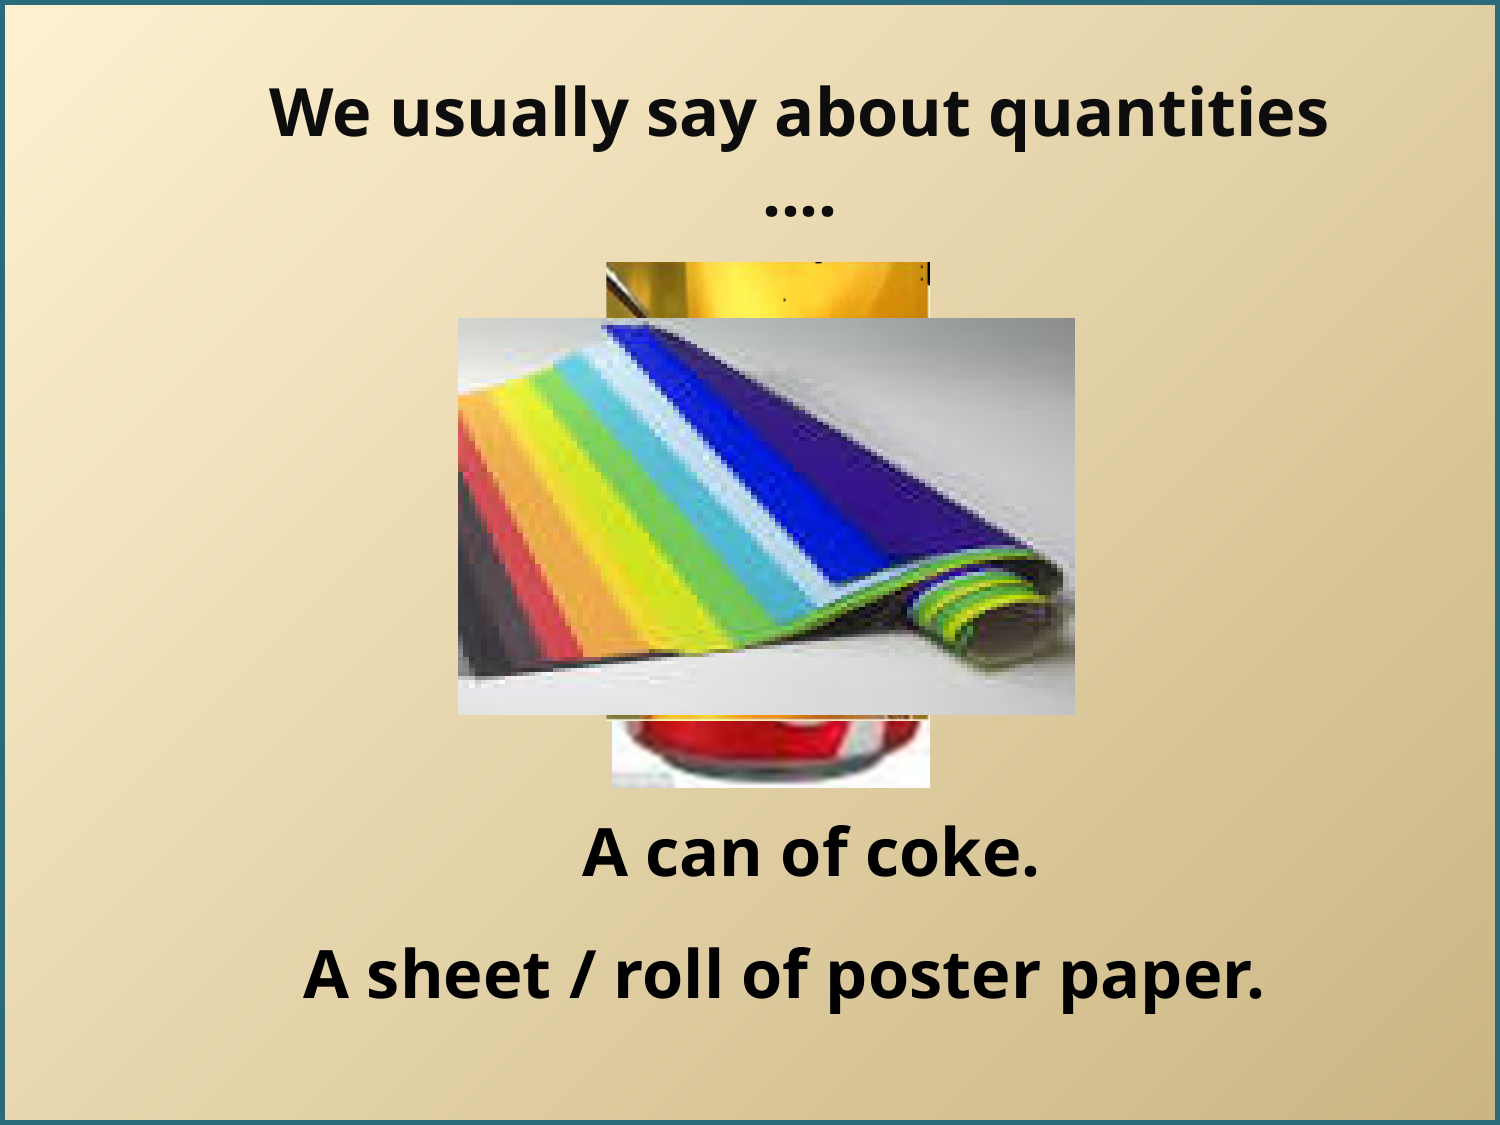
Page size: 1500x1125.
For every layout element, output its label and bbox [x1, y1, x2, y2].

picture [458, 262, 1076, 788]
text_box [0, 0, 1500, 1125]
